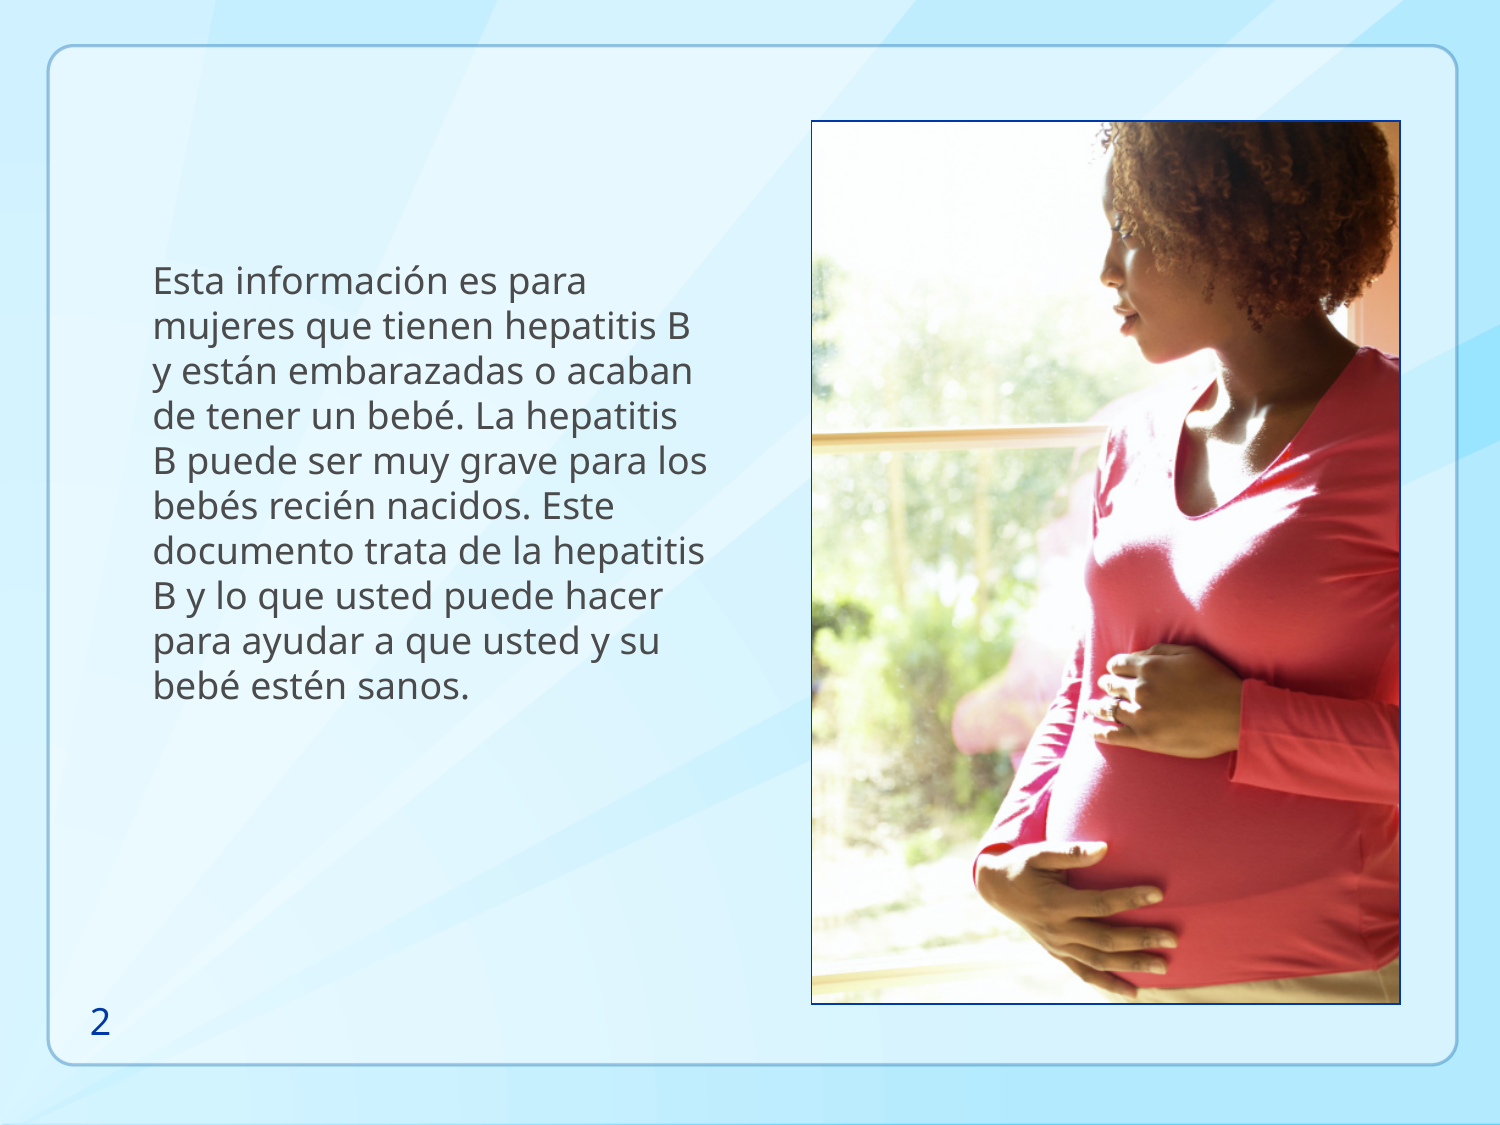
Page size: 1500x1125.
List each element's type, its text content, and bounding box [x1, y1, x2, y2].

picture [0, 0, 1500, 1125]
list Esta información es para mujeres que tienen hepatitis B y están embarazadas o acaban de tener un bebé. La hepatitis B puede ser muy grave para los bebés recién nacidos. Este documento trata de la hepatitis B y lo que usted puede hacer para ayudar a que usted y su bebé estén sanos. [137, 249, 725, 678]
list 2 [75, 950, 1425, 1050]
